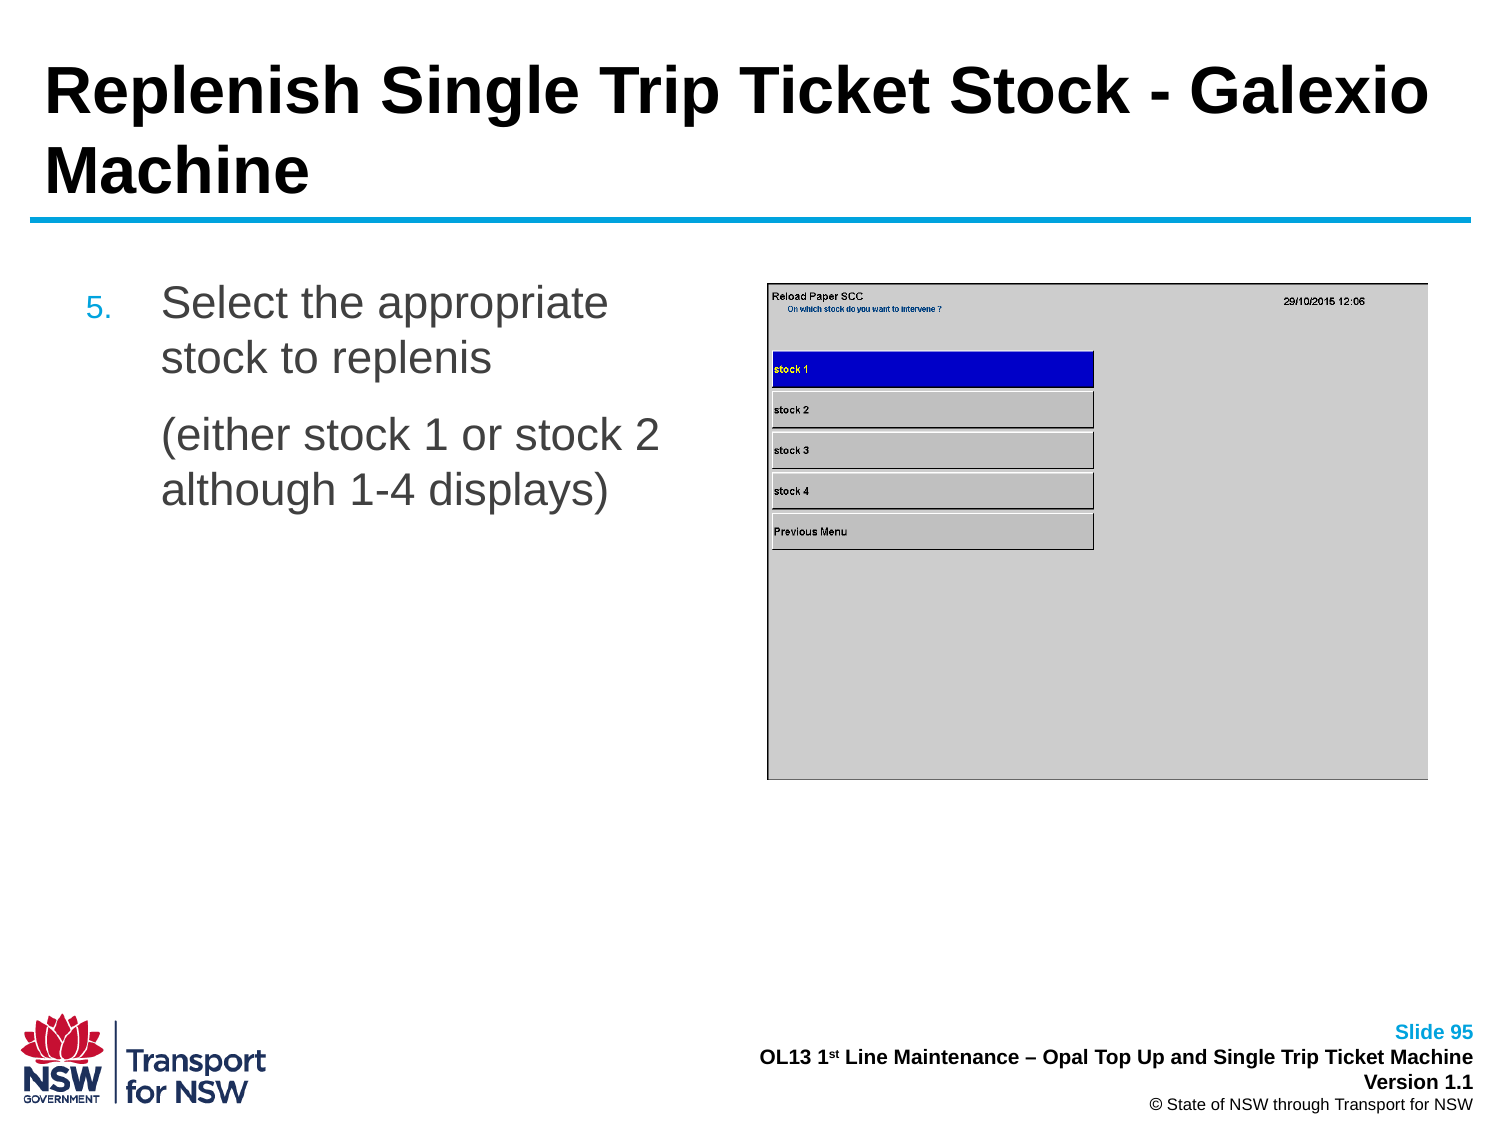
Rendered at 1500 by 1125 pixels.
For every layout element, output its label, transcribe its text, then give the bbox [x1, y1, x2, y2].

title Replenish Single Trip Ticket Stock - Galexio Machine [29, 45, 1471, 209]
list Select the appropriate stock to replenis (either stock 1 or stock 2 although 1-4 displays) [70, 265, 734, 1009]
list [767, 283, 1428, 780]
picture [17, 1011, 268, 1105]
